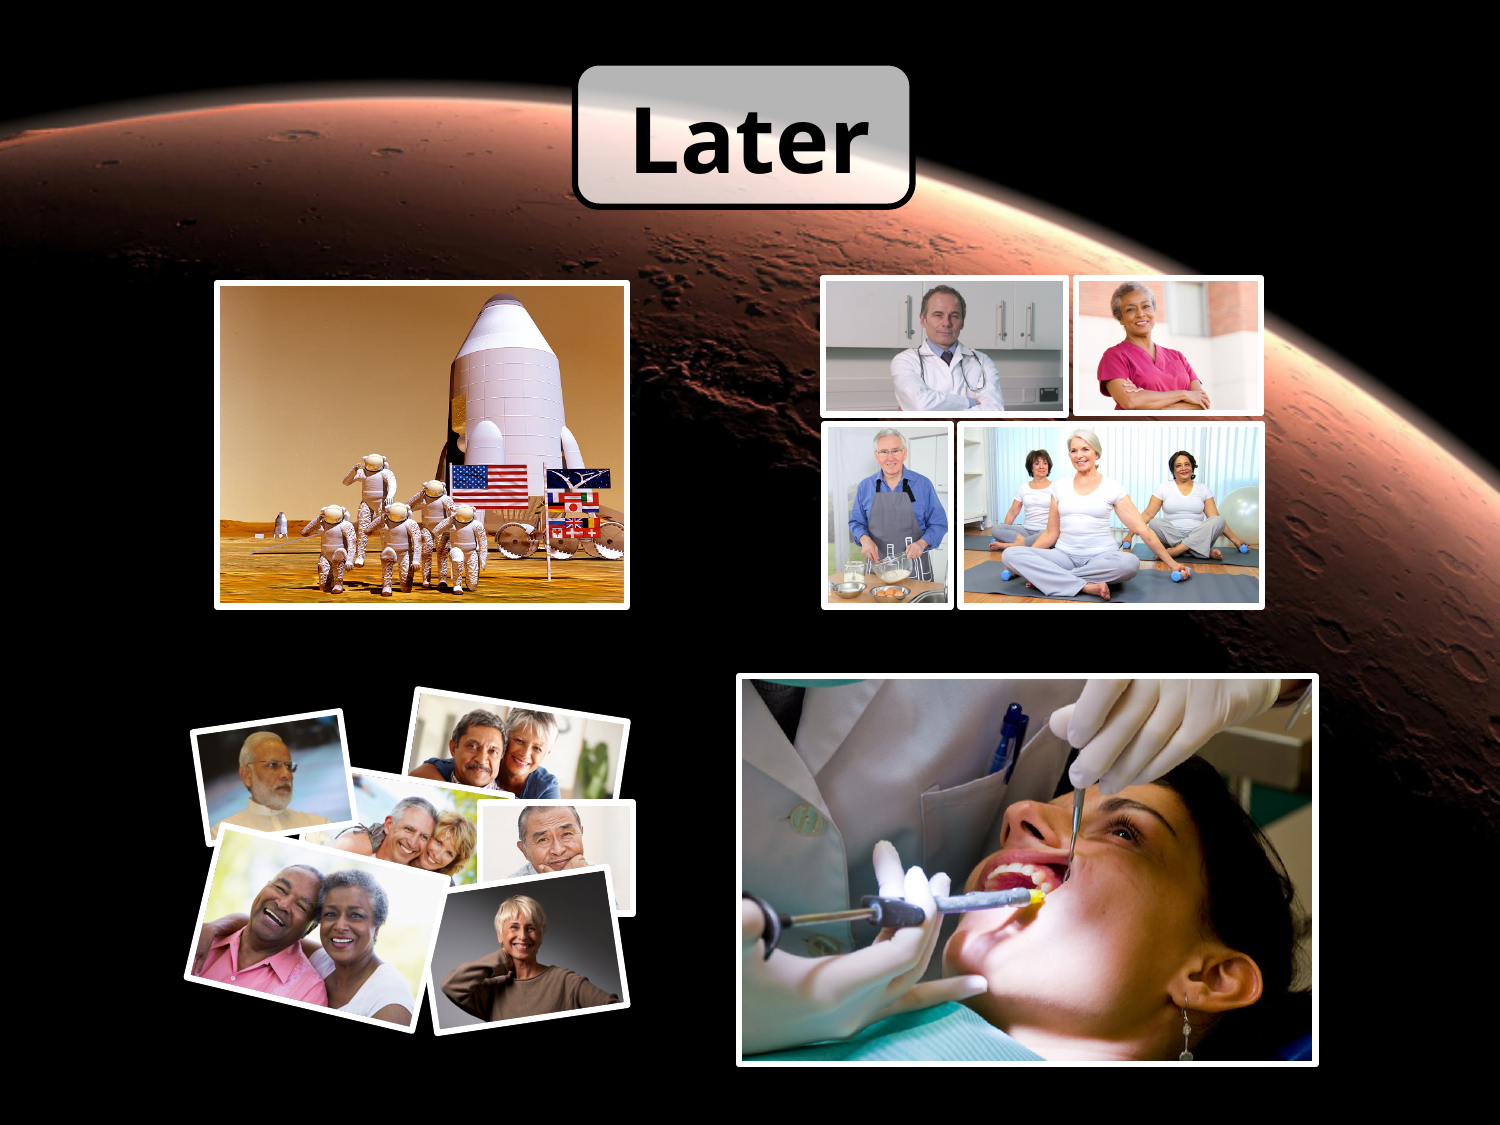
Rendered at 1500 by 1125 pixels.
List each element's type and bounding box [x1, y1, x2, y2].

text_box [203, 707, 630, 1017]
text_box [825, 280, 1260, 604]
picture [0, 0, 1500, 1125]
